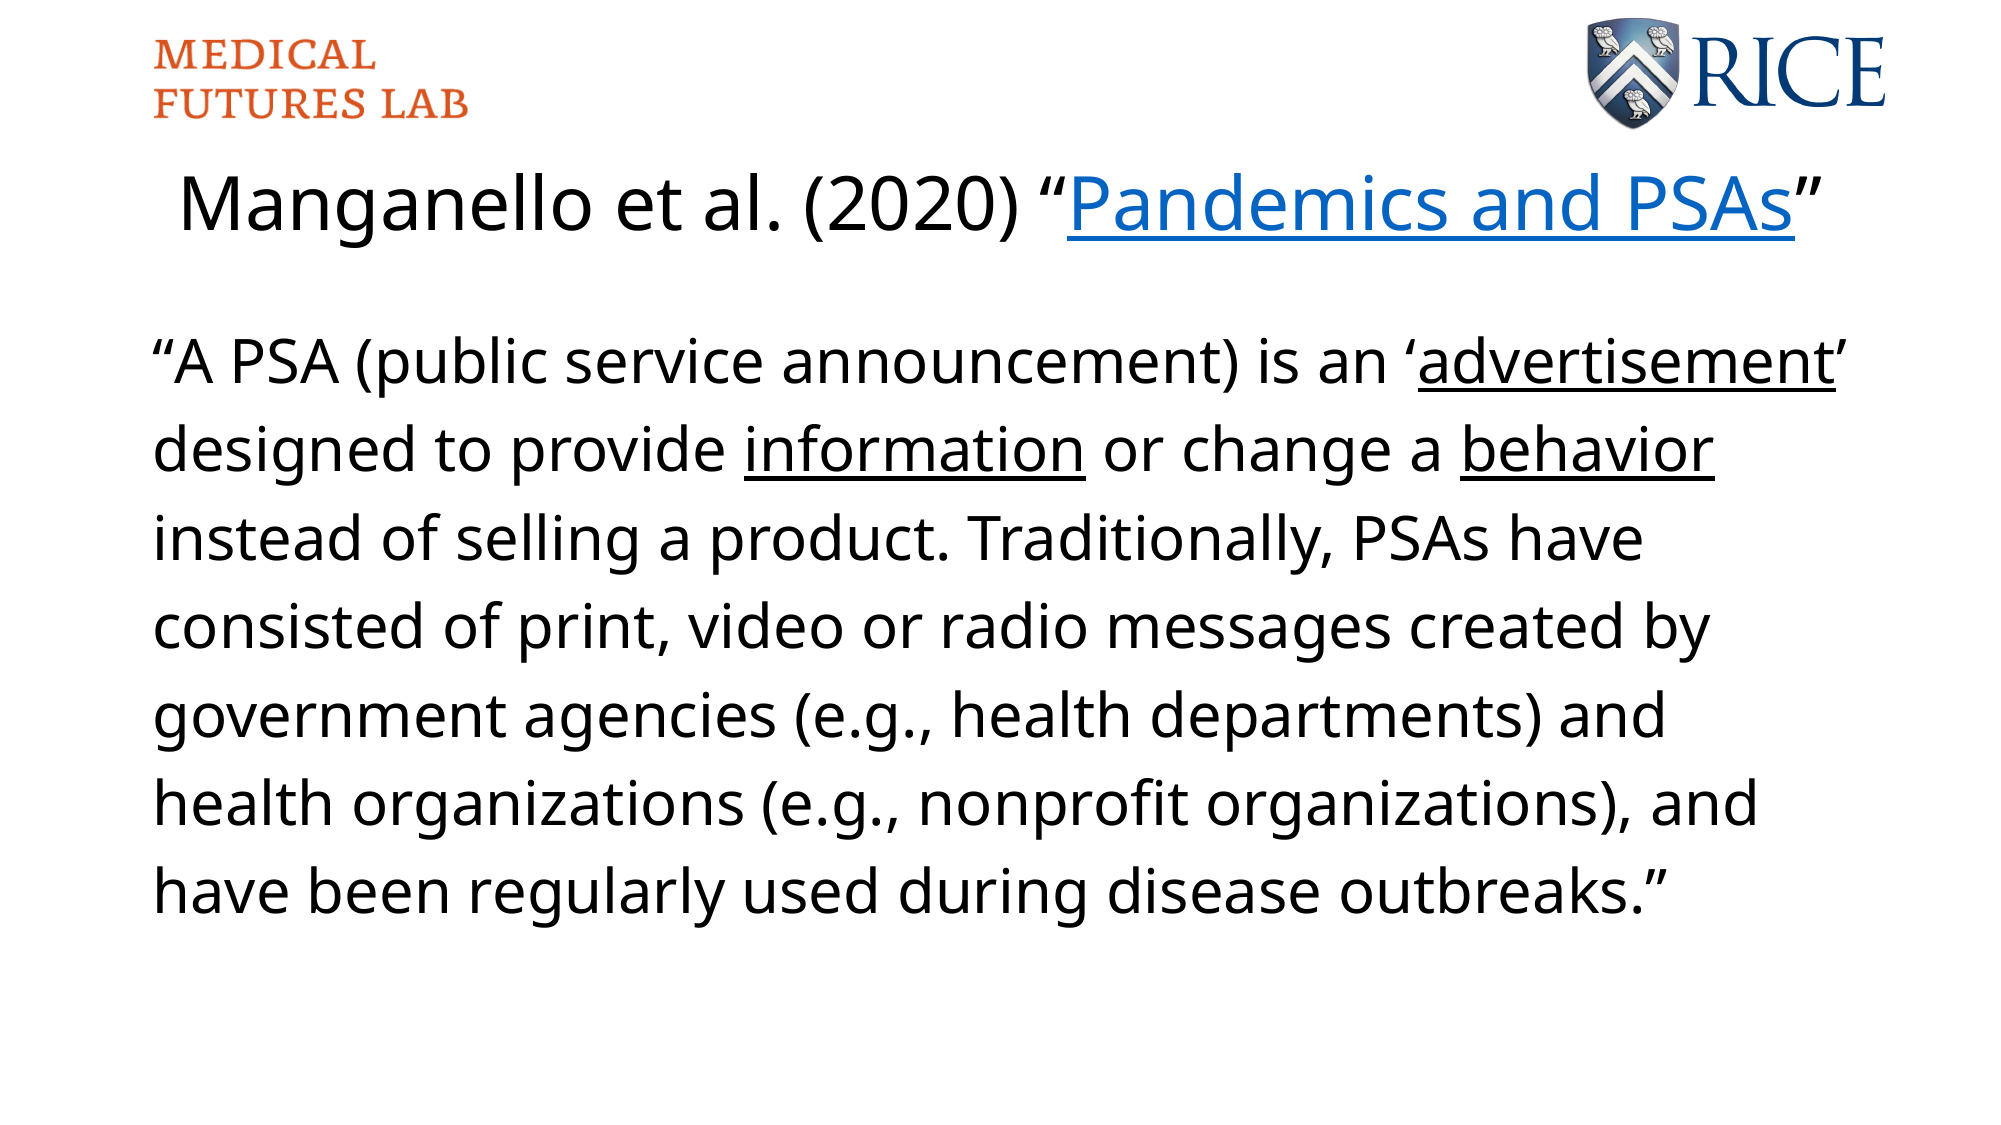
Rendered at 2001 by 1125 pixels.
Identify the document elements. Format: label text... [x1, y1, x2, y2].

picture [144, 3, 479, 154]
picture [1580, 11, 1891, 147]
list “A PSA (public service announcement) is an ‘advertisement’ designed to provide information or change a behavior instead of selling a product. Traditionally, PSAs have consisted of print, video or radio messages created by government agencies (e.g., health departments) and health organizations (e.g., nonprofit organizations), and have been regularly used during disease outbreaks.” [137, 299, 1863, 1014]
title Manganello et al. (2020) “Pandemics and PSAs” [137, 94, 1863, 299]
